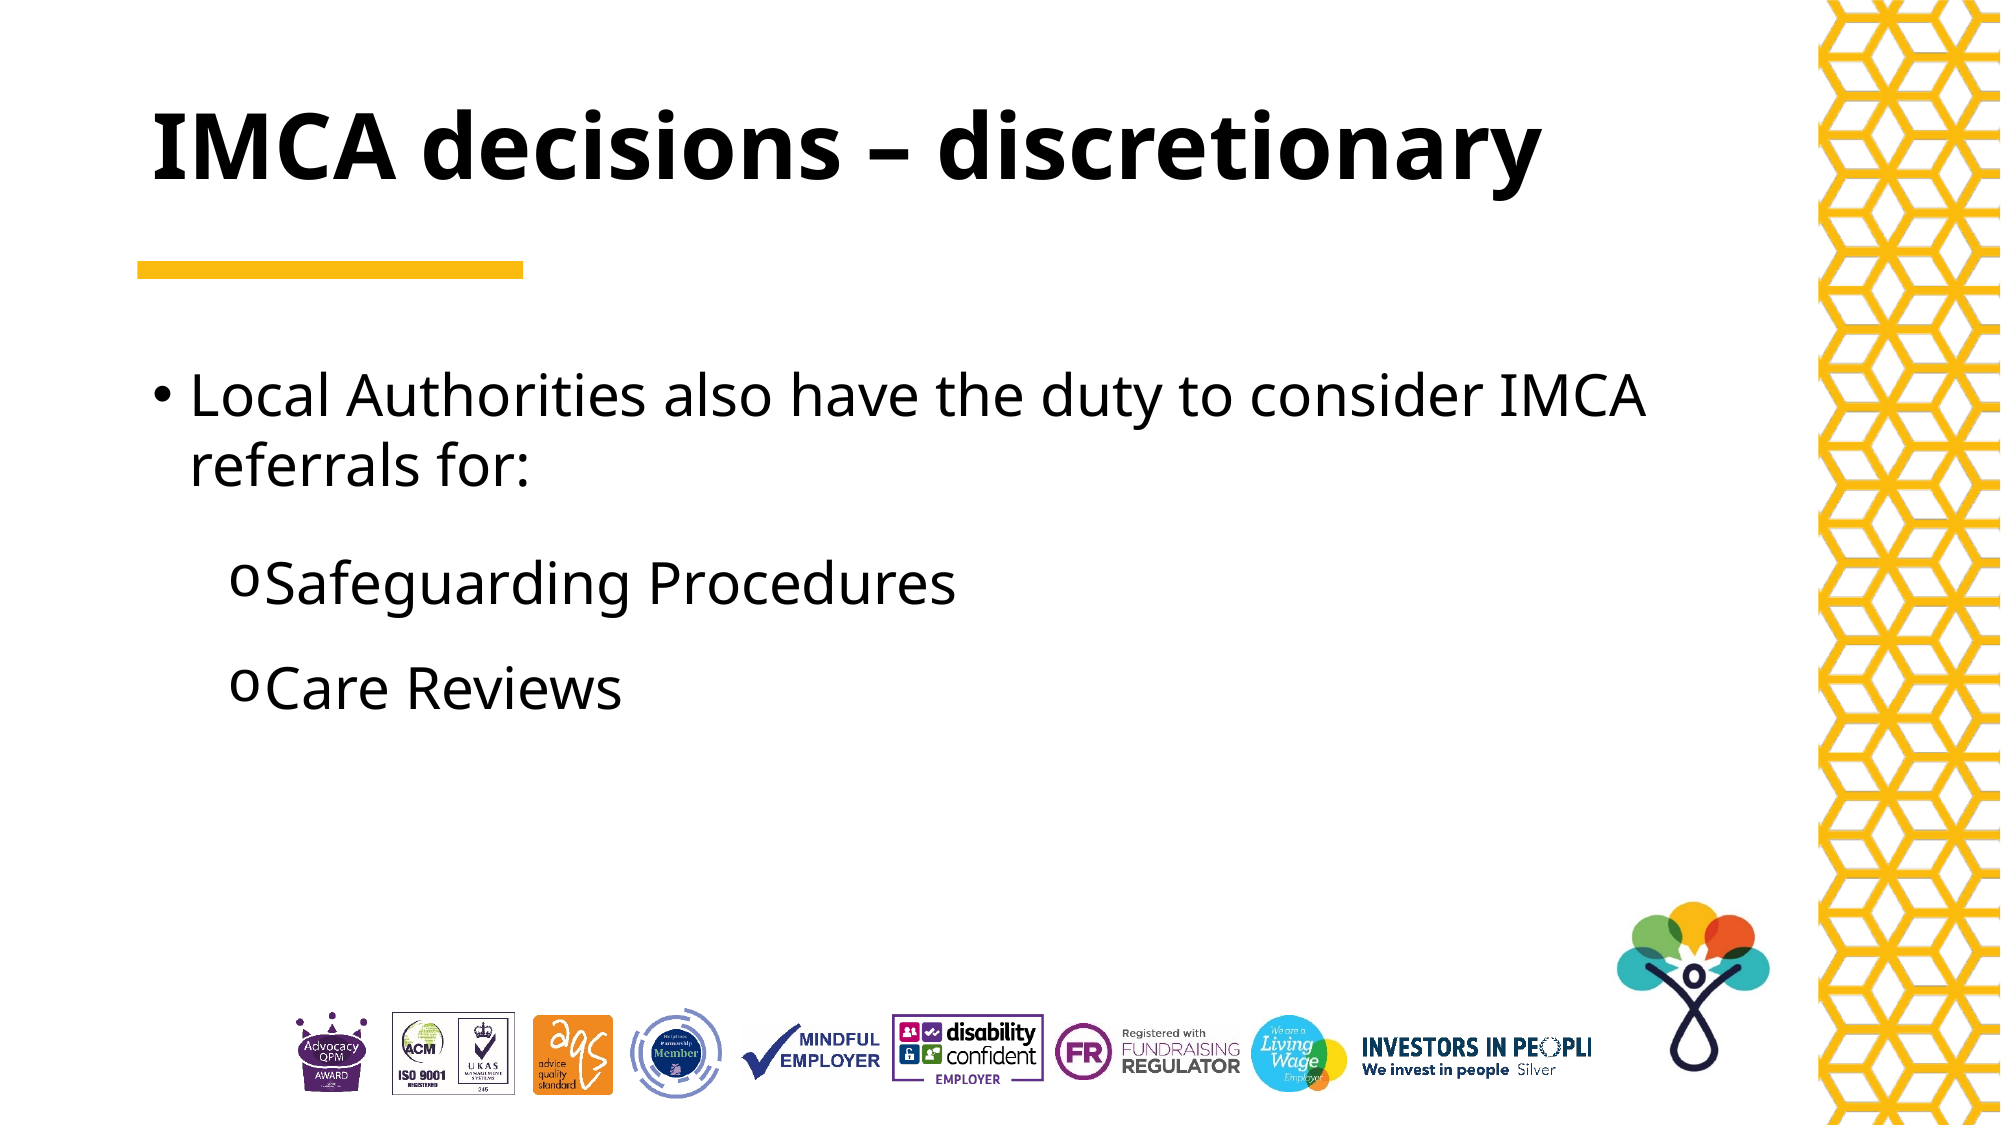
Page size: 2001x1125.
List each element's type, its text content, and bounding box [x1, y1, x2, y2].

picture [296, 1014, 367, 1092]
picture [392, 1014, 515, 1095]
picture [891, 1014, 1044, 1088]
picture [630, 1014, 722, 1099]
picture [1055, 1023, 1240, 1080]
picture [1819, 2, 2001, 1125]
picture [1358, 1014, 1795, 1097]
title IMCA decisions – discretionary [137, 40, 1811, 259]
picture [533, 1015, 613, 1095]
picture [741, 1023, 880, 1080]
list Local Authorities also have the duty to consider IMCA referrals for: Safeguarding Procedures Care Reviews [137, 351, 1811, 1014]
picture [1251, 1015, 1347, 1092]
